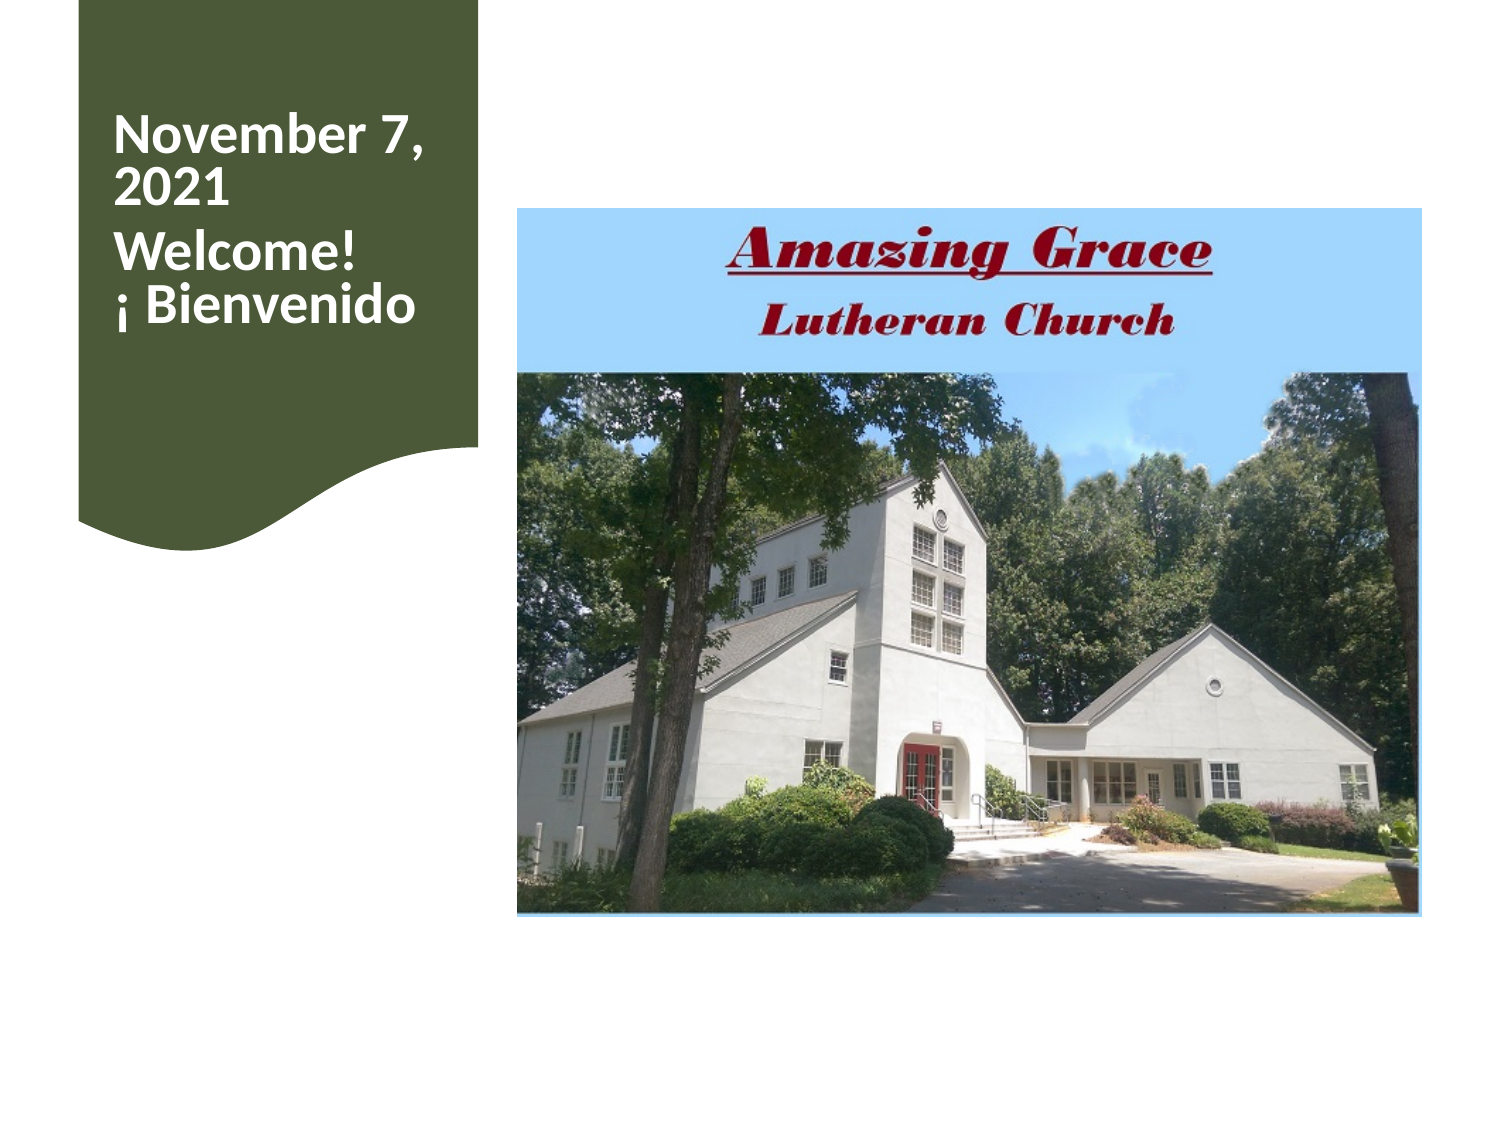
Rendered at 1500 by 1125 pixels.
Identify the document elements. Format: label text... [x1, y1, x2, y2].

text_box November 7, 2021 Welcome! ¡ Bienvenido [98, 28, 459, 417]
text_box [76, 0, 481, 553]
picture [517, 208, 1422, 917]
